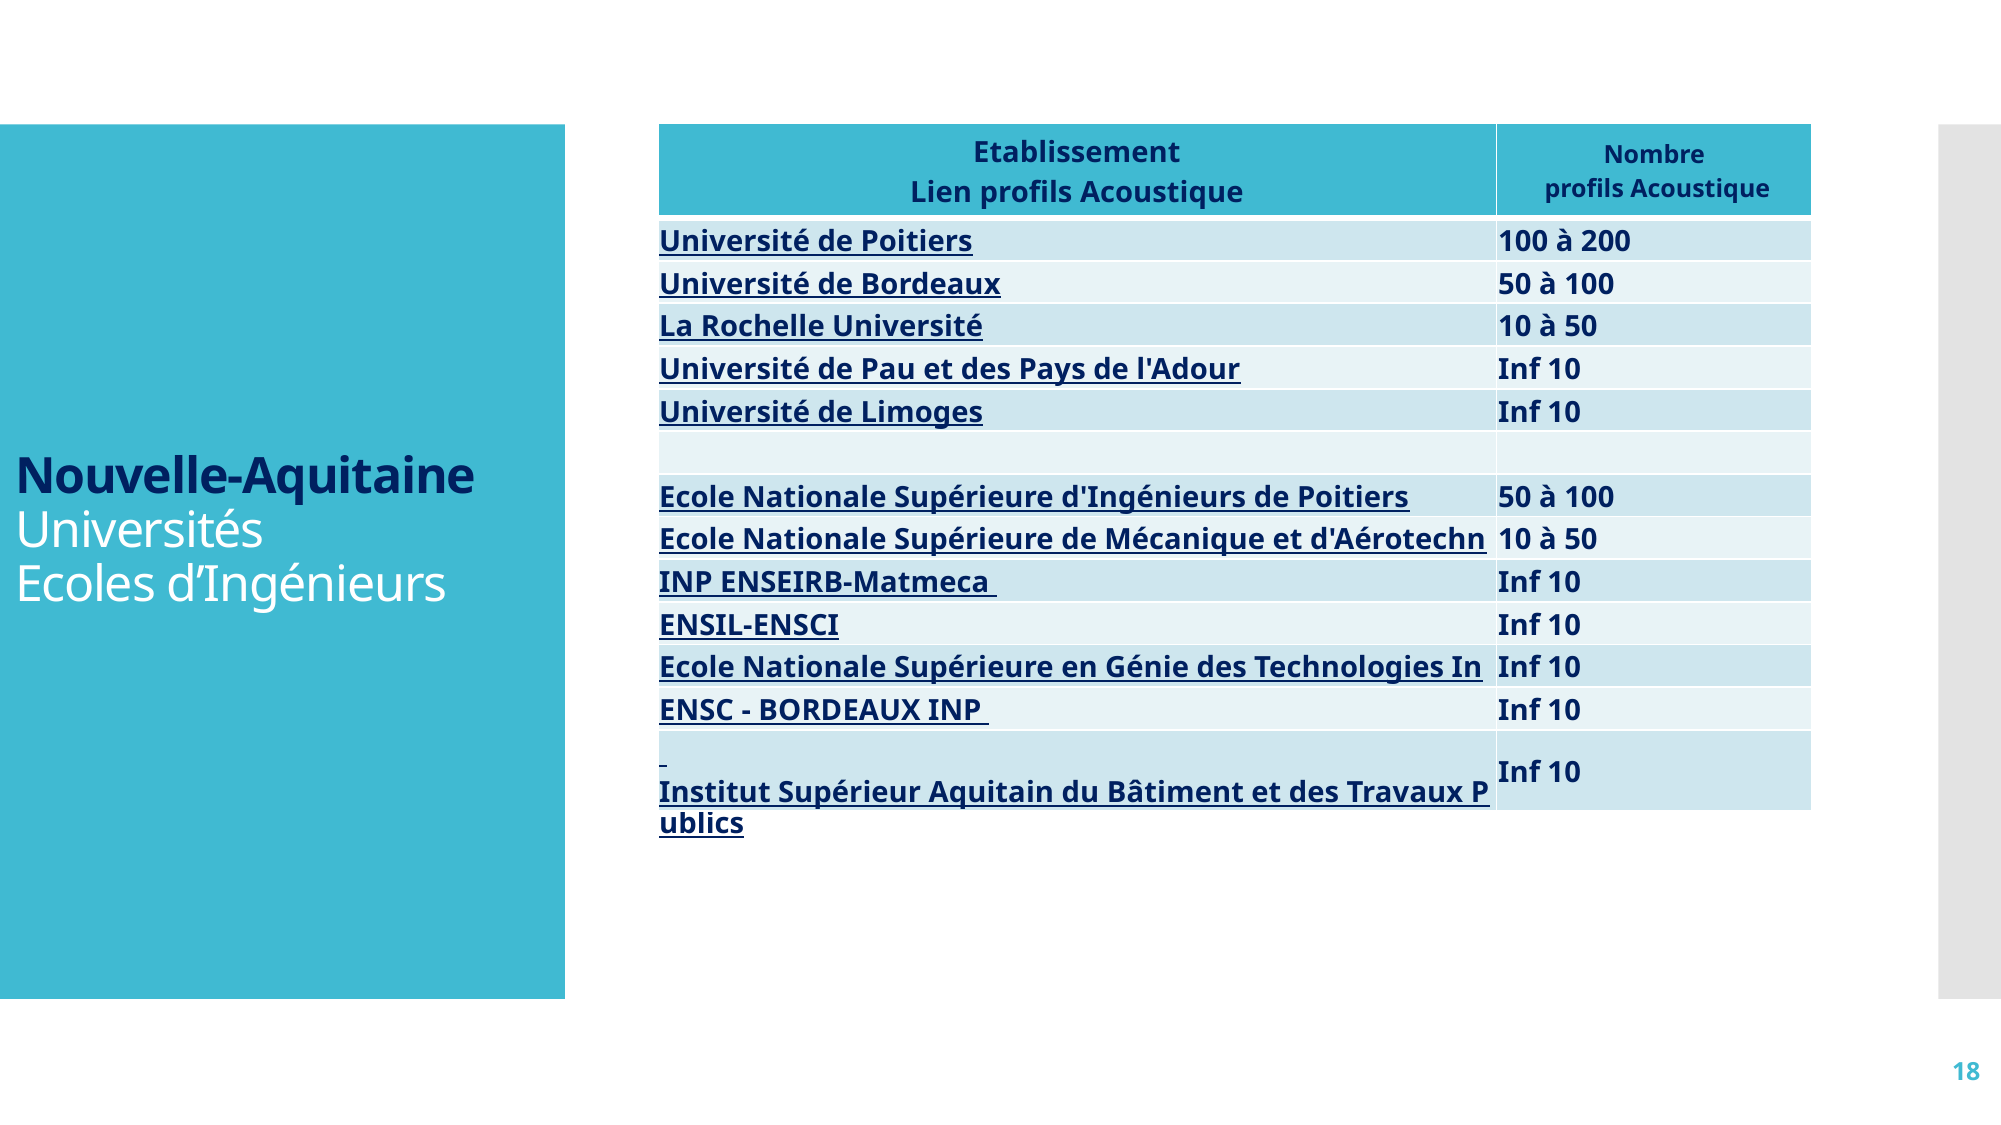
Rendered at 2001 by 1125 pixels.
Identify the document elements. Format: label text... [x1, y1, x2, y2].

table_cell [1497, 432, 1811, 473]
table_cell La Rochelle Université [659, 304, 1496, 345]
table_cell INP ENSEIRB-Matmeca [659, 560, 1496, 601]
table_cell Inf 10 [1497, 560, 1811, 601]
table_cell Institut Supérieur Aquitain du Bâtiment et des Travaux Publics [659, 731, 1496, 810]
table_cell Ecole Nationale Supérieure d'Ingénieurs de Poitiers [659, 475, 1496, 516]
table_cell ENSC - BORDEAUX INP [659, 688, 1496, 729]
table_cell Inf 10 [1497, 390, 1811, 430]
table_cell 100 à 200 [1497, 221, 1811, 260]
table_cell Inf 10 [1497, 688, 1811, 729]
table_cell Inf 10 [1497, 731, 1811, 810]
table_cell Inf 10 [1497, 645, 1811, 686]
table_header Nombre profils Acoustique [1497, 124, 1811, 215]
table_cell Université de Limoges [659, 390, 1496, 430]
table_cell ENSIL-ENSCI [659, 603, 1496, 644]
table_cell Ecole Nationale Supérieure de Mécanique et d'Aérotechnique [659, 517, 1496, 558]
table_cell Université de Pau et des Pays de l'Adour [659, 347, 1496, 388]
table_cell 50 à 100 [1497, 262, 1811, 302]
table_cell Inf 10 [1497, 347, 1811, 388]
table_header Etablissement Lien profils Acoustique [659, 124, 1496, 215]
table_cell 50 à 100 [1497, 475, 1811, 516]
table_cell Université de Poitiers [659, 221, 1496, 260]
table_cell [659, 432, 1496, 473]
slide_number 18 [1744, 1042, 1996, 1103]
title Nouvelle-Aquitaine Universités Ecoles d’Ingénieurs [0, 184, 552, 940]
table_cell Université de Bordeaux [659, 262, 1496, 302]
table_cell 10 à 50 [1497, 304, 1811, 345]
table_cell Inf 10 [1497, 603, 1811, 644]
table_cell Ecole Nationale Supérieure en Génie des Technologies Industrielles [659, 645, 1496, 686]
table_cell 10 à 50 [1497, 517, 1811, 558]
